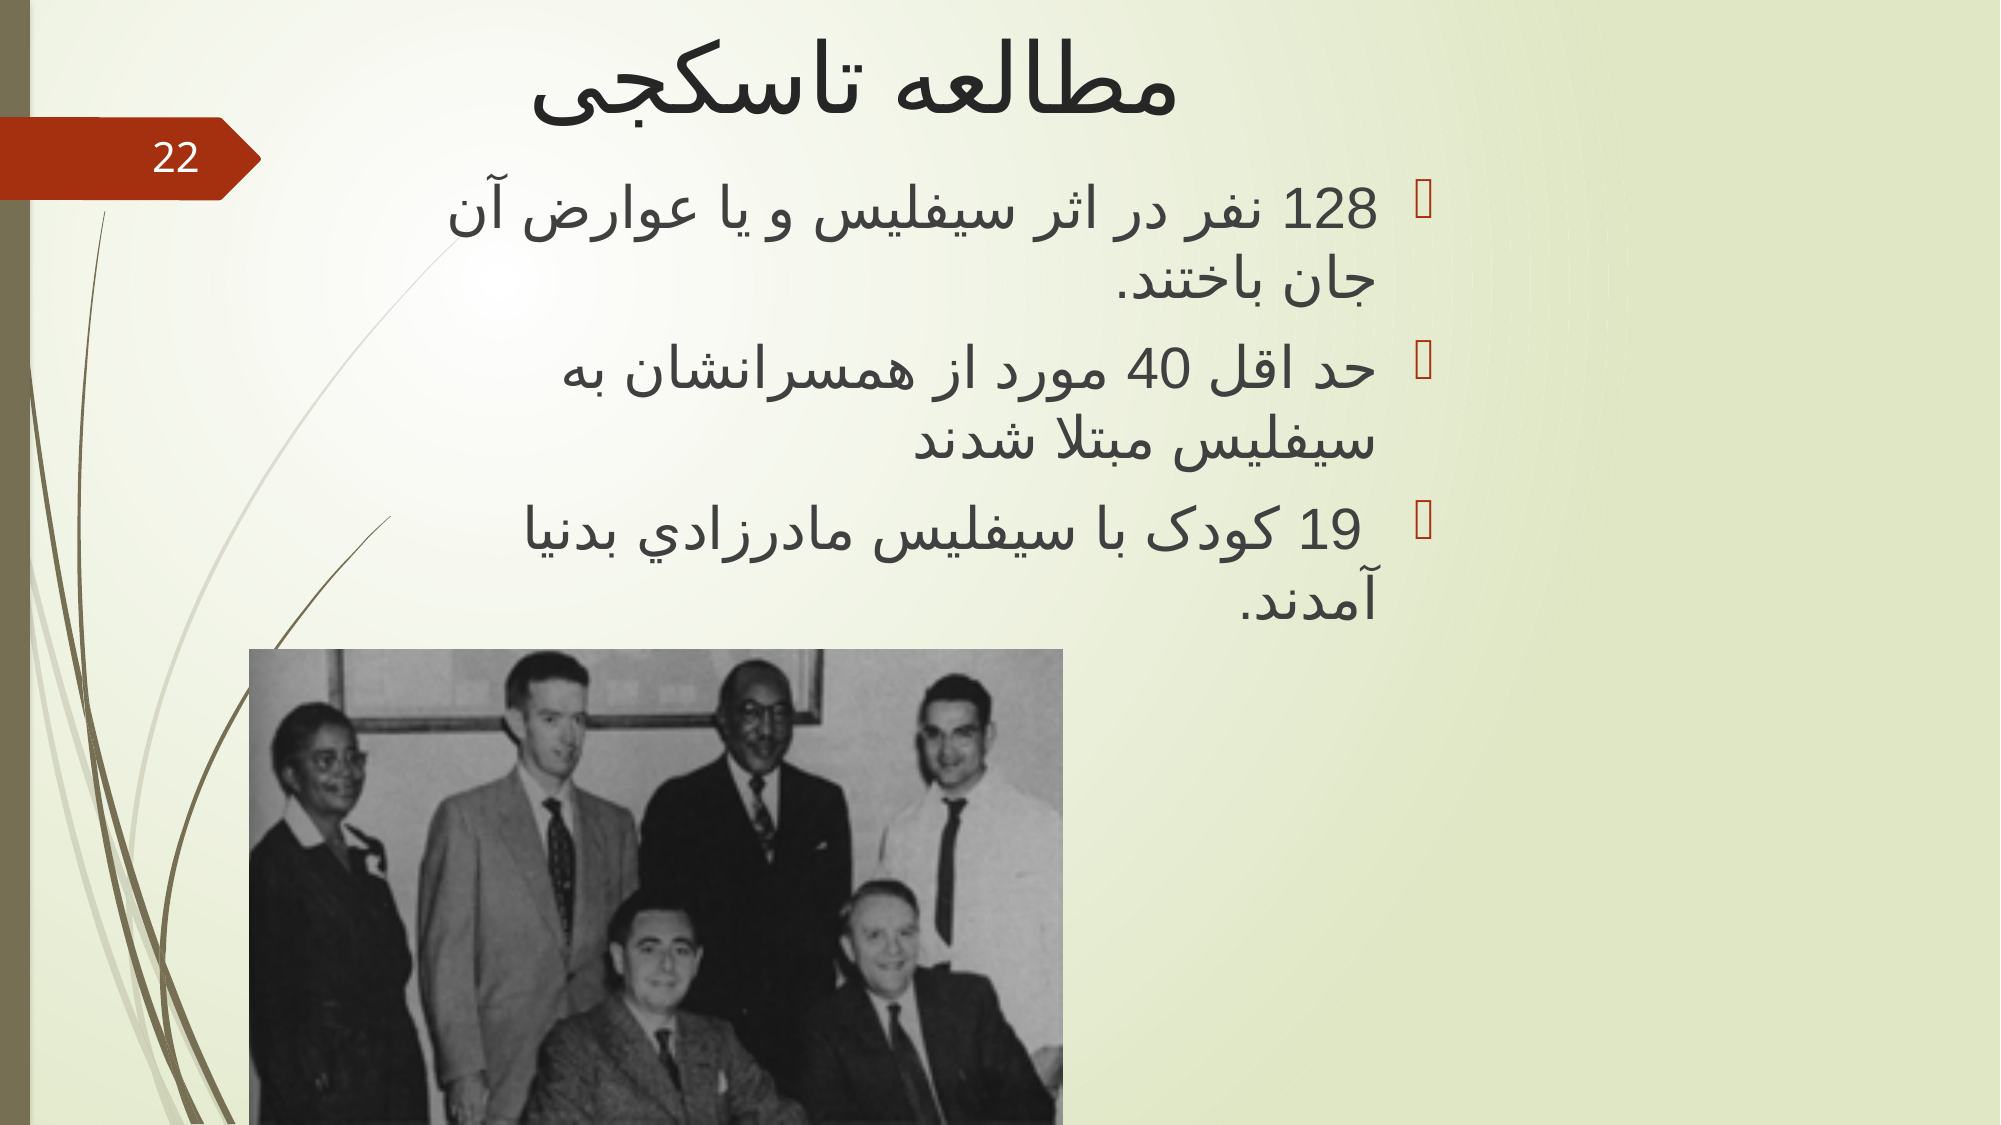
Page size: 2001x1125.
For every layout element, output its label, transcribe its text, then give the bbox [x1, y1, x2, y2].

title مطالعه تاسکجی [335, 8, 1377, 225]
slide_number 22 [87, 129, 216, 190]
picture [249, 649, 1063, 1125]
list 128 نفر در اثر سيفليس و يا عوارض آن جان باختند. حد اقل 40 مورد از همسرانشان به سيفليس مبتلا شدند 19 کودک با سيفليس مادرزادي بدنيا آمدند. [425, 162, 1450, 713]
